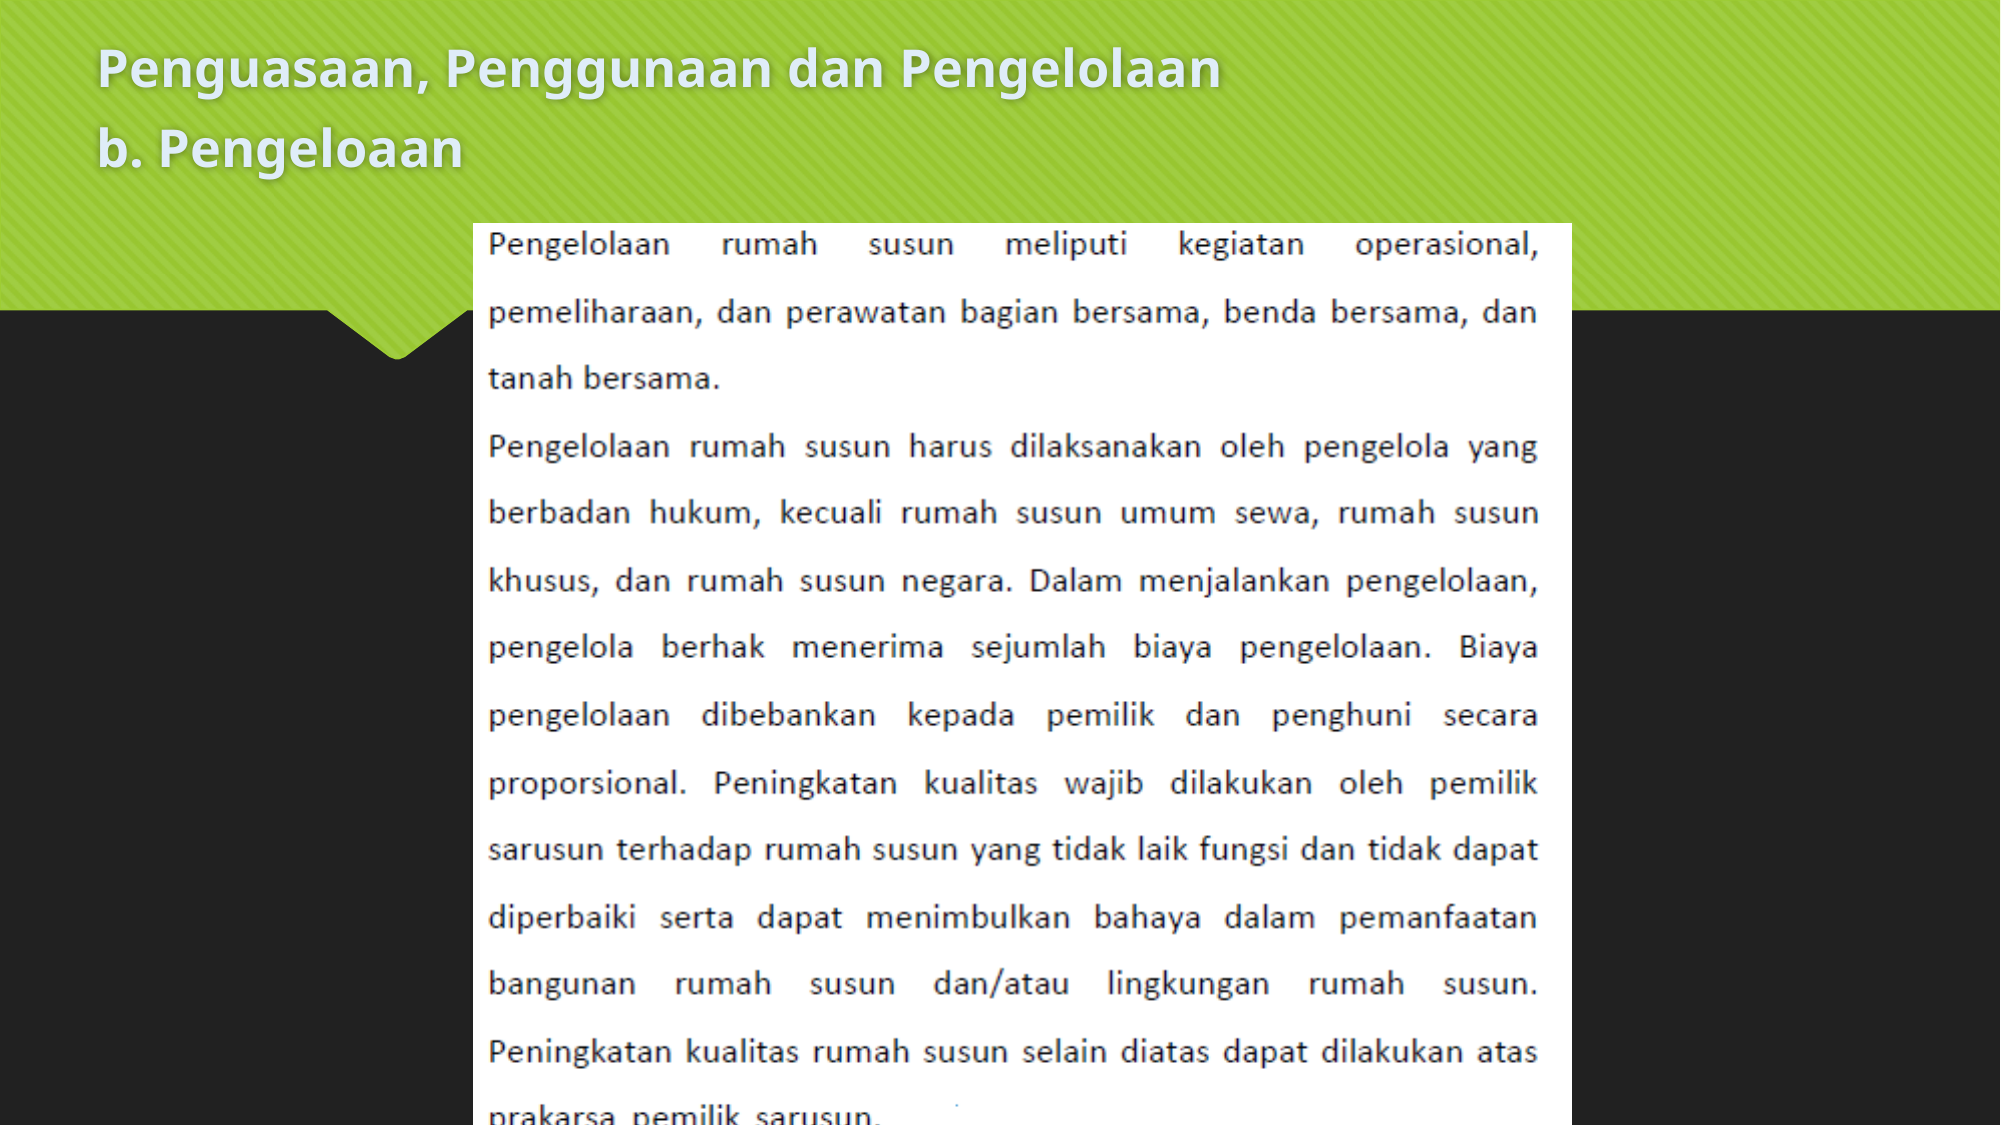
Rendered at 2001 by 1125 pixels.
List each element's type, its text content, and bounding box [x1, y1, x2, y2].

list Penguasaan, Penggunaan dan Pengelolaan b. Pengeloaan [81, 27, 1813, 224]
picture [473, 223, 1572, 1125]
